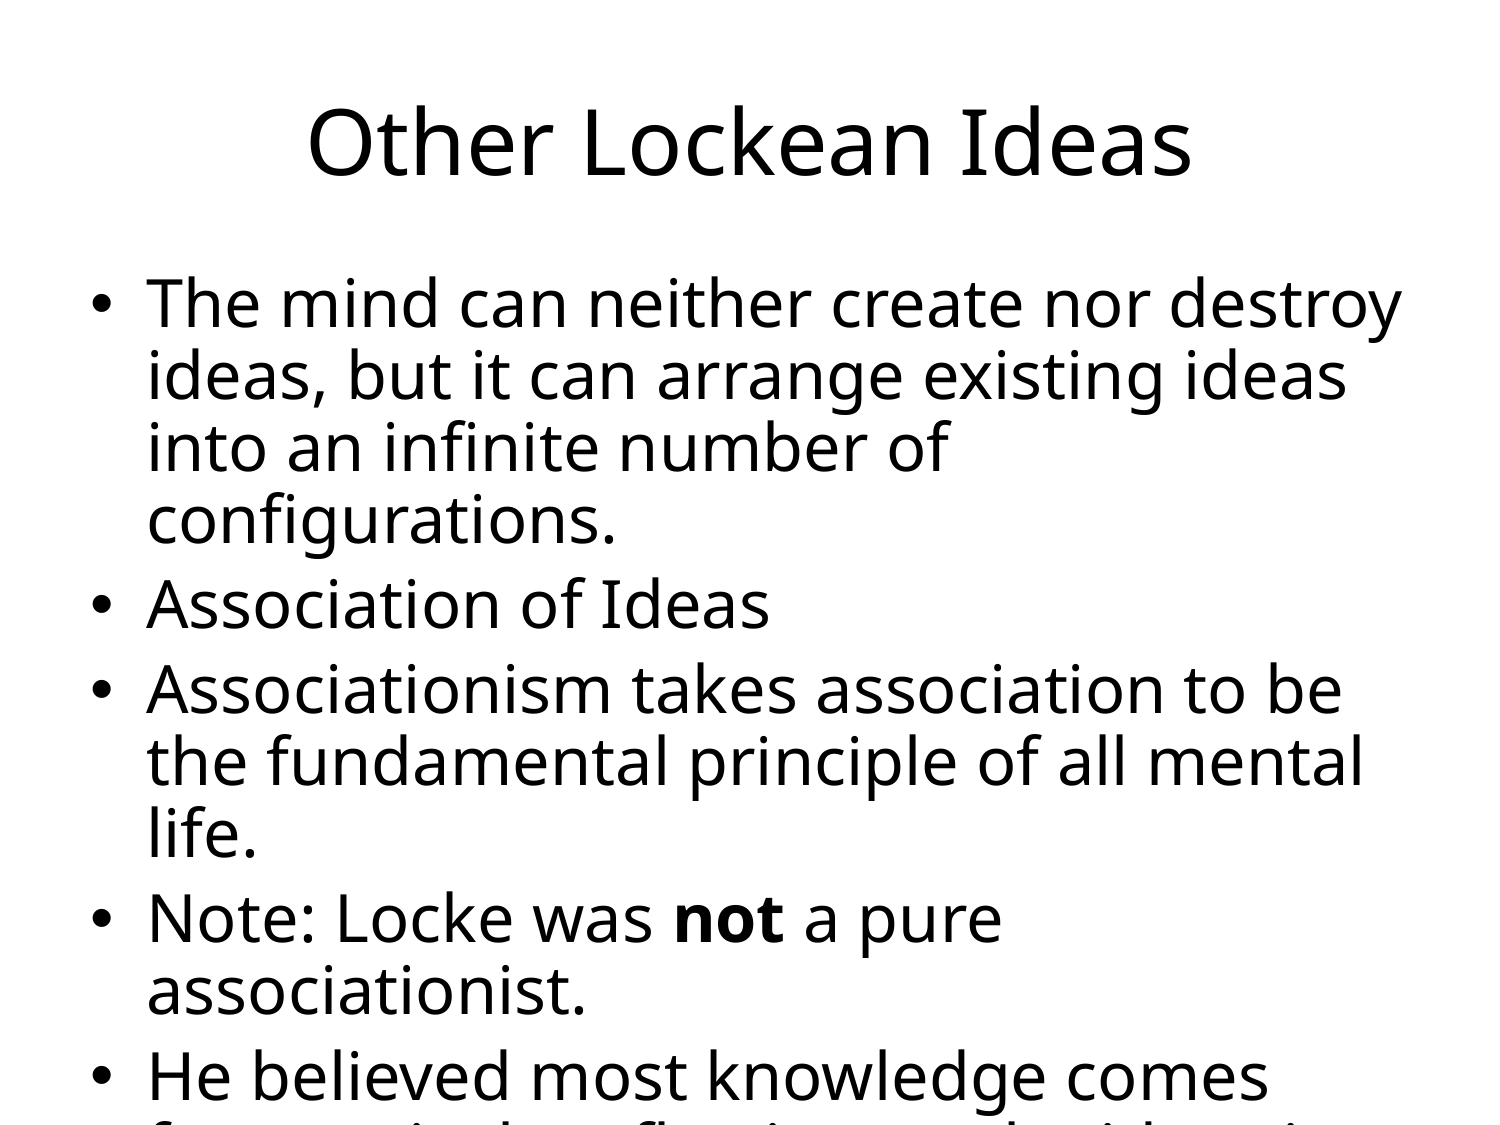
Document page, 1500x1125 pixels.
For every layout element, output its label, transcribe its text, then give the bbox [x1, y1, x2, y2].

title Other Lockean Ideas [74, 44, 1426, 233]
list The mind can neither create nor destroy ideas, but it can arrange existing ideas into an infinite number of configurations. Association of Ideas Associationism takes association to be the fundamental principle of all mental life. Note: Locke was not a pure associationist. He believed most knowledge comes from actively reflecting on the ideas in the mind. [74, 262, 1426, 1026]
